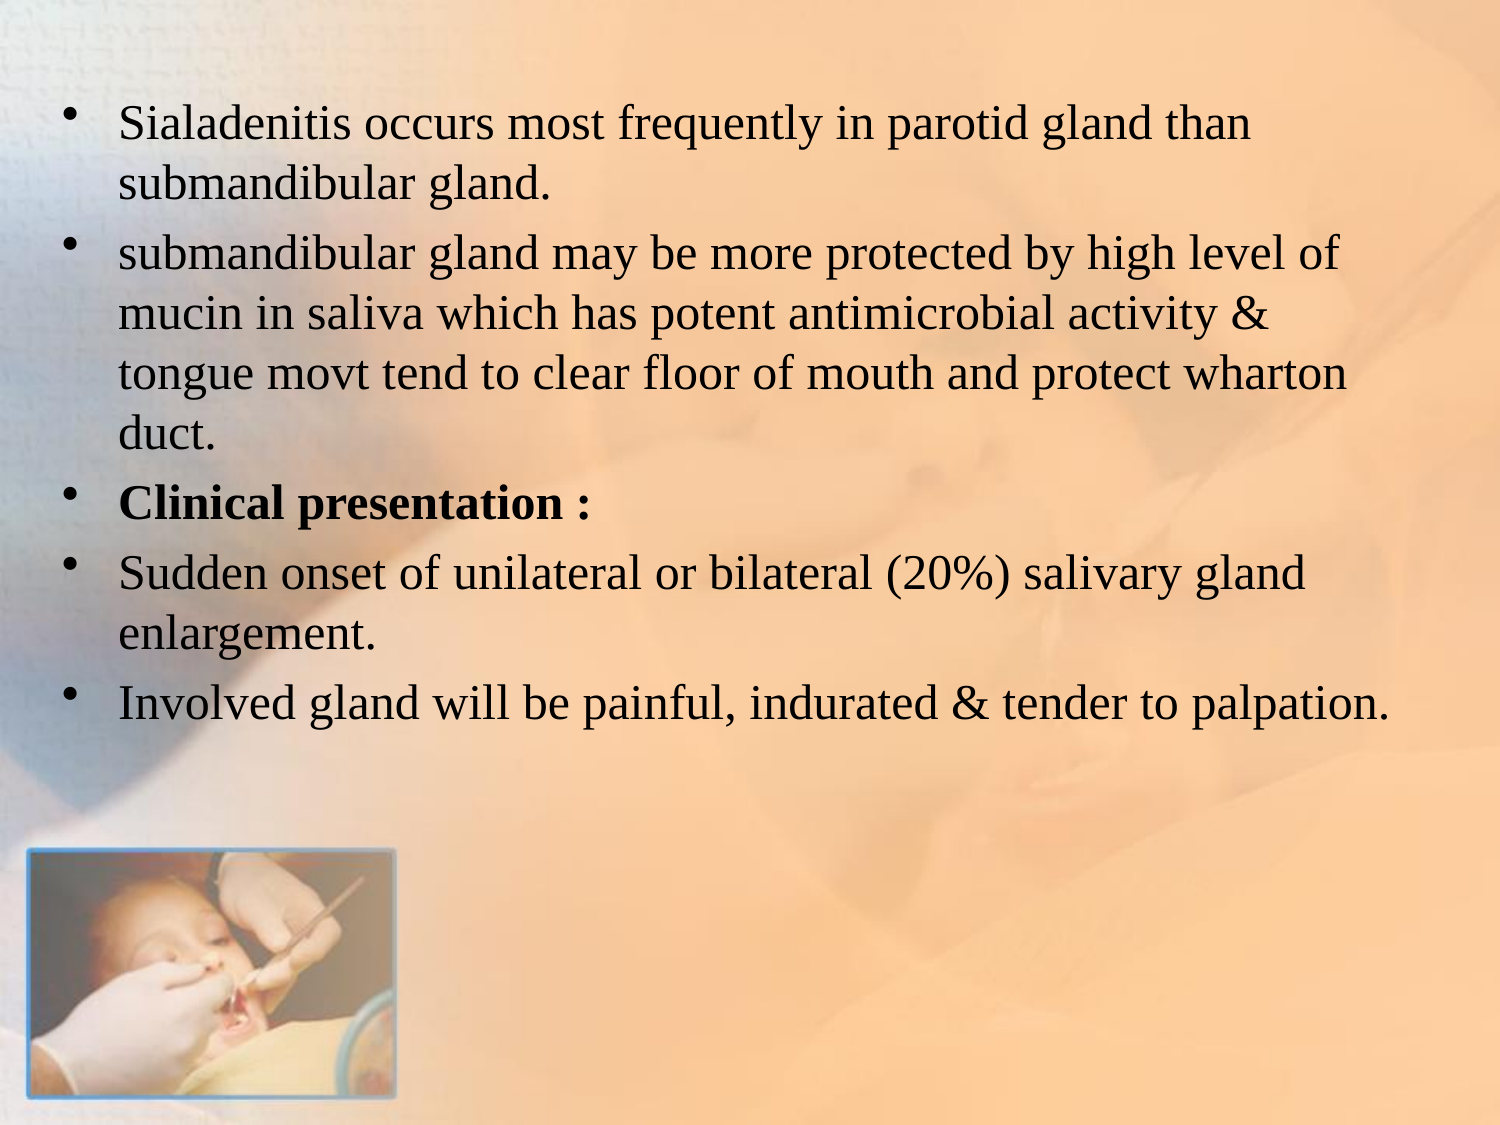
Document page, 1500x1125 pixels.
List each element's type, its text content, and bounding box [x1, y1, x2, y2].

list Sialadenitis occurs most frequently in parotid gland than submandibular gland. submandibular gland may be more protected by high level of mucin in saliva which has potent antimicrobial activity & tongue movt tend to clear floor of mouth and protect wharton duct. Clinical presentation : Sudden onset of unilateral or bilateral (20%) salivary gland enlargement. Involved gland will be painful, indurated & tender to palpation. [46, 81, 1426, 1006]
picture [0, 0, 1500, 1125]
